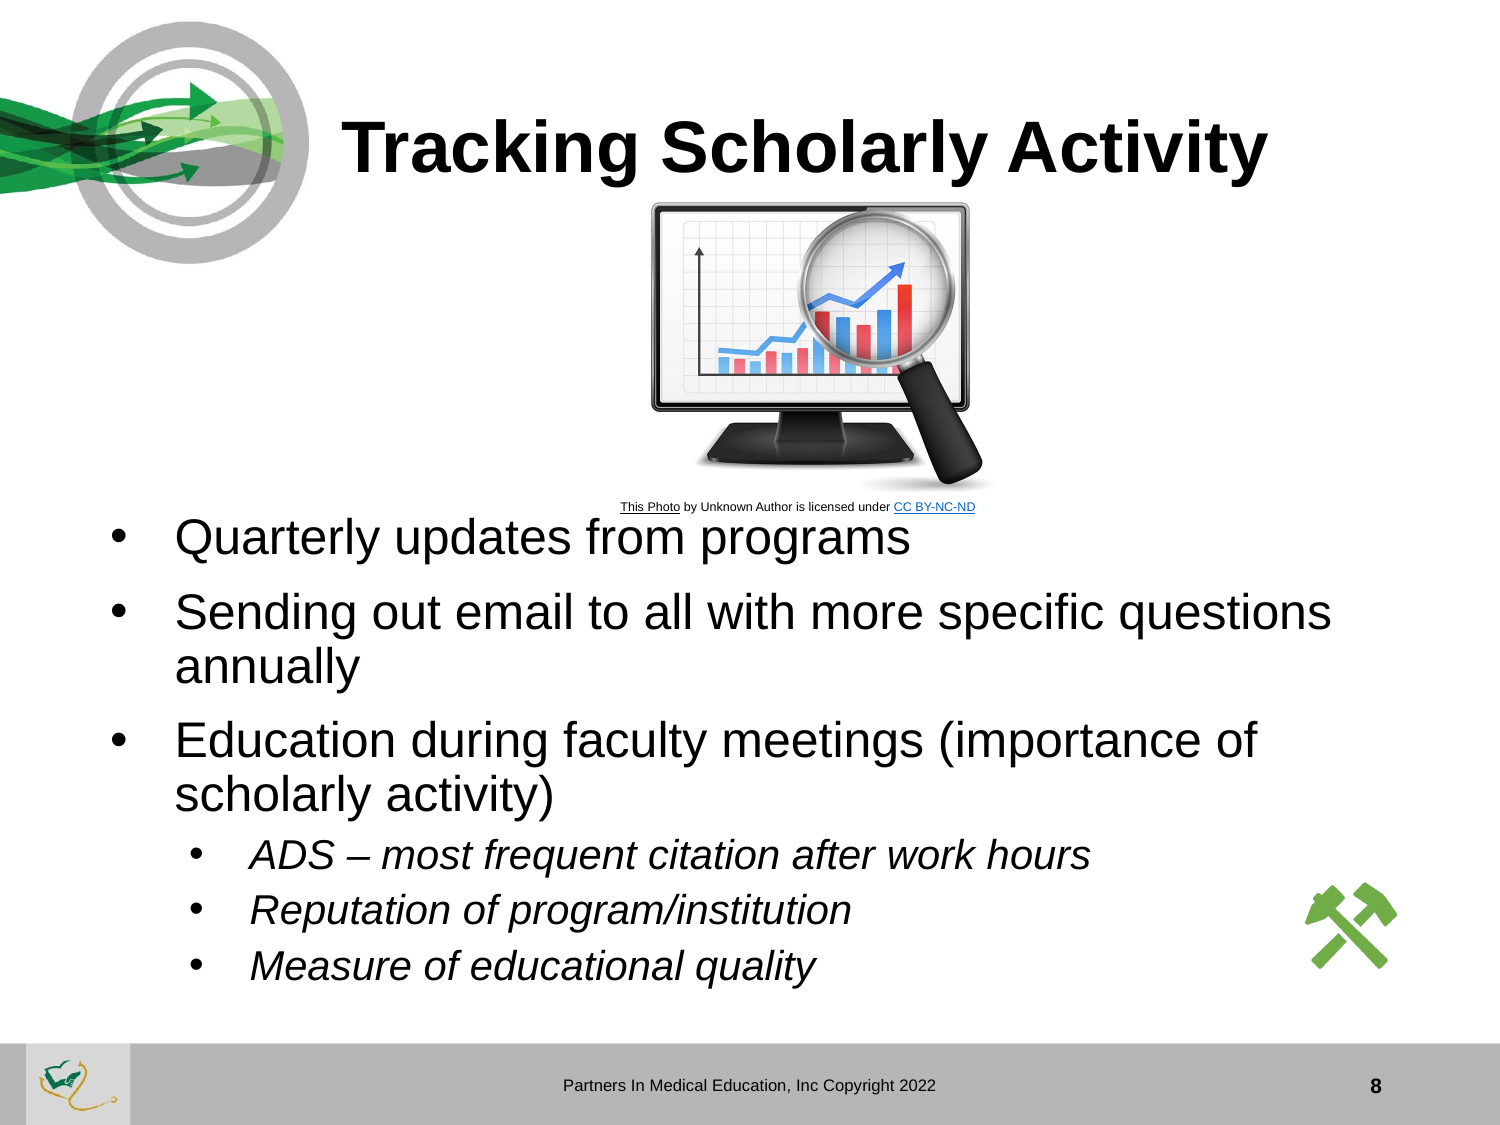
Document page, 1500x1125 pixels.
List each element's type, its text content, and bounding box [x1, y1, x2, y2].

footer Partners In Medical Education, Inc Copyright 2022 [496, 1055, 1004, 1116]
title Tracking Scholarly Activity [326, 40, 1397, 258]
list Quarterly updates from programs Sending out email to all with more specific questions annually Education during faculty meetings (importance of scholarly activity) ADS – most frequent citation after work hours Reputation of program/institution Measure of educational quality [84, 496, 1381, 1040]
text_box This Photo by Unknown Author is licensed under CC BY-NC-ND [605, 492, 1036, 522]
slide_number 8 [1059, 1055, 1397, 1116]
picture [0, 0, 1500, 1125]
